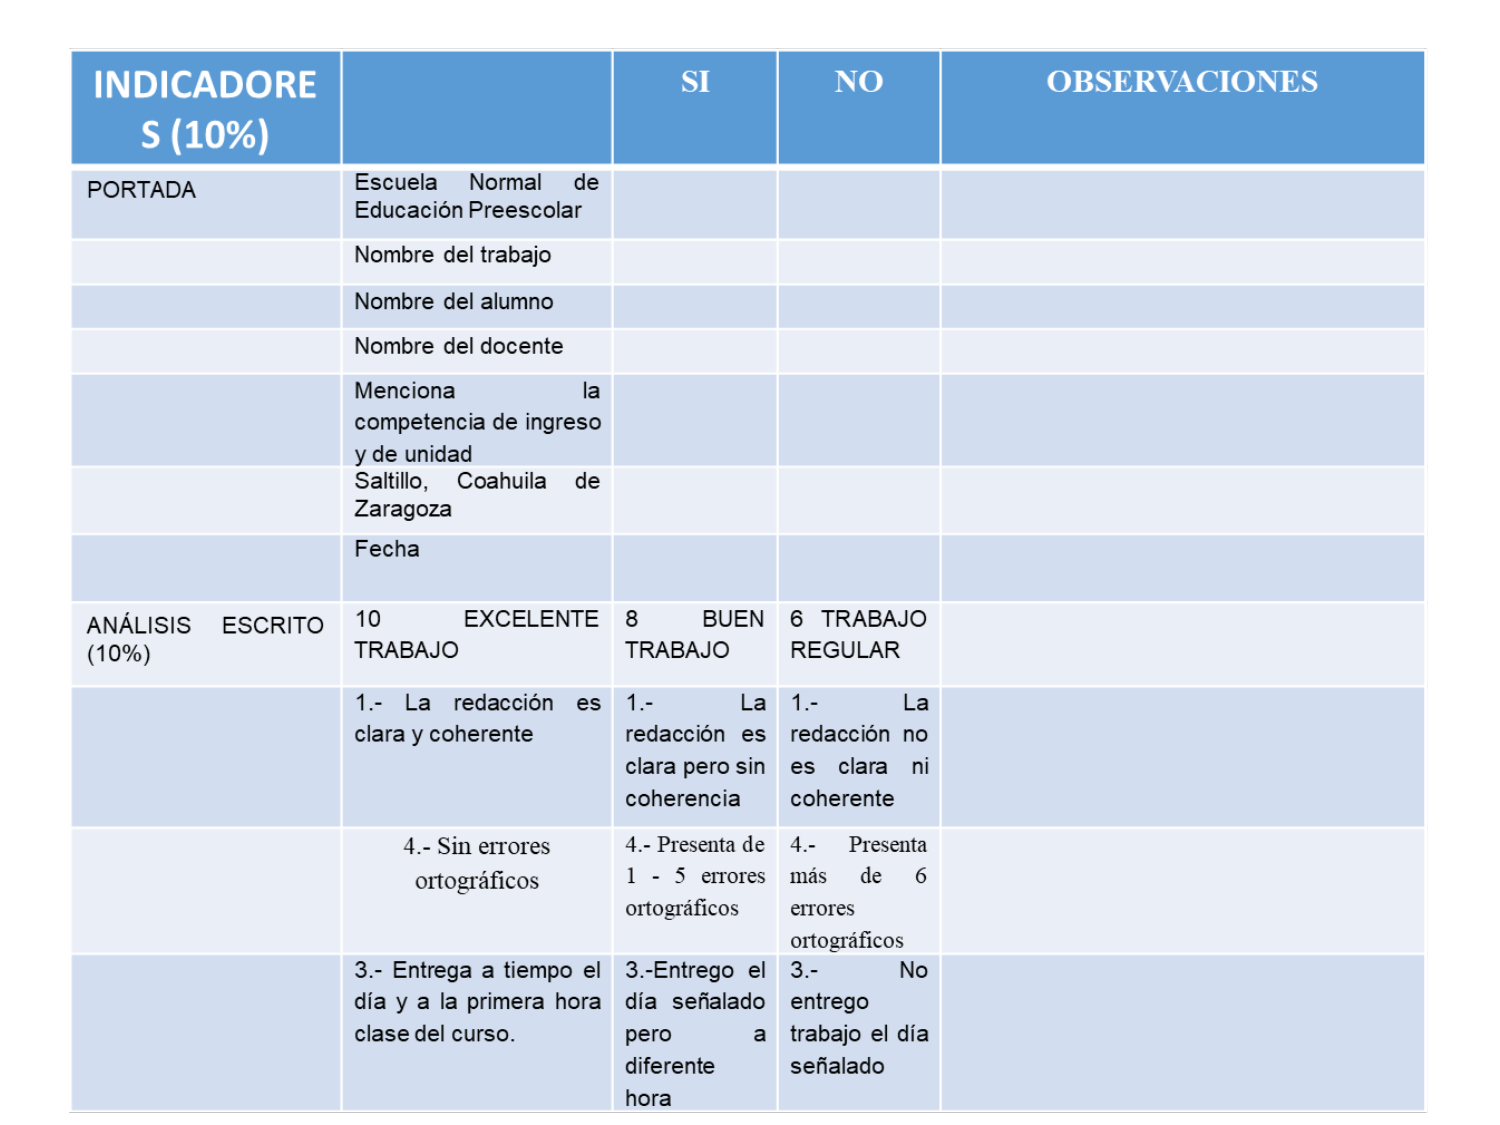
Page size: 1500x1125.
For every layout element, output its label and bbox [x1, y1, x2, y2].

picture [69, 44, 1431, 1125]
